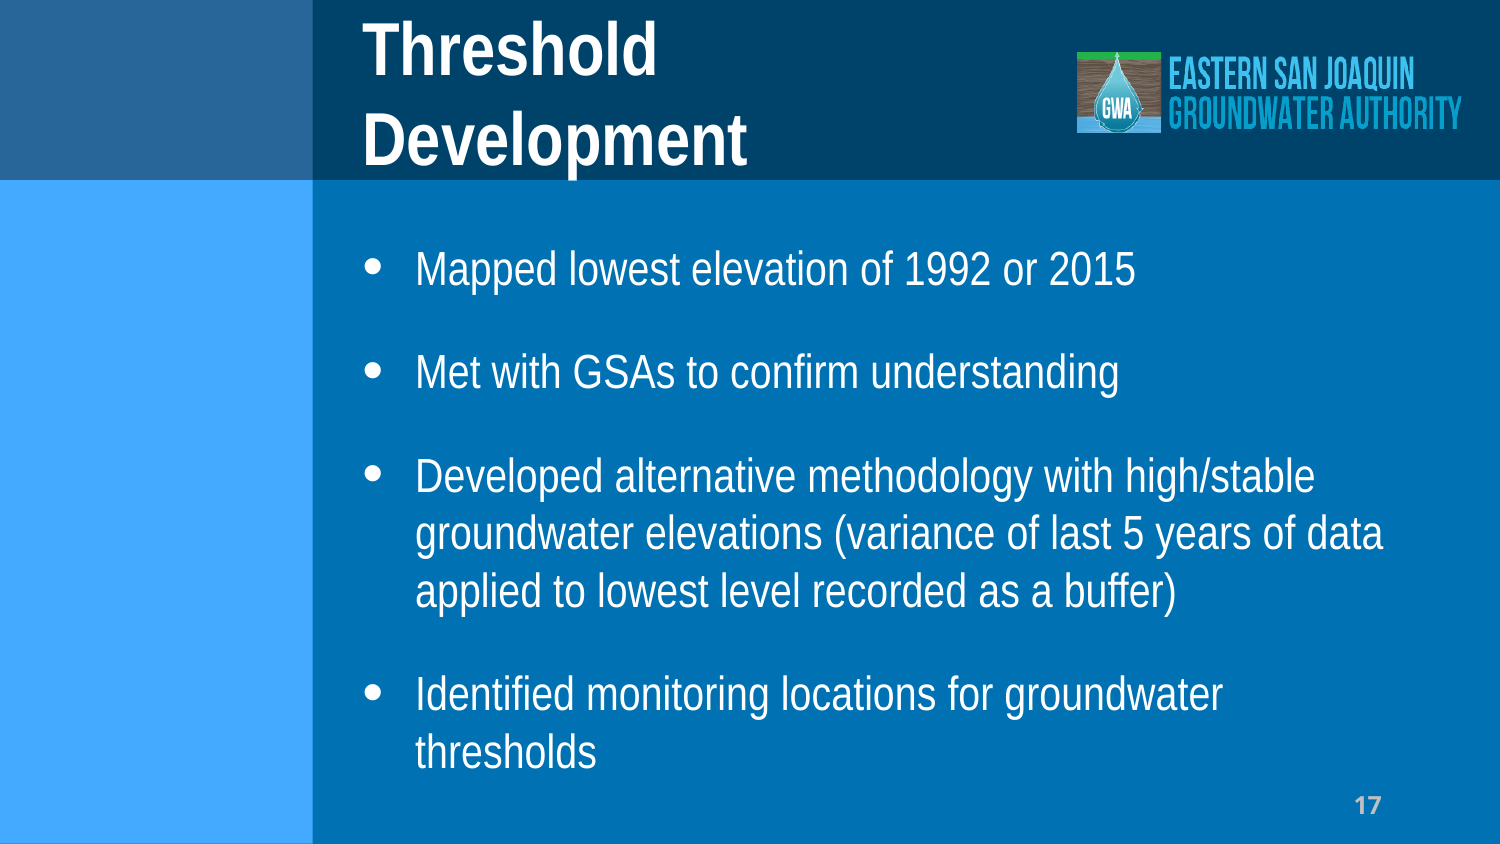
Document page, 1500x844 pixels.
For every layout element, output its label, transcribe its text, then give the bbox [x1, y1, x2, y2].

list Mapped lowest elevation of 1992 or 2015 Met with GSAs to confirm understanding Developed alternative methodology with high/stable groundwater elevations (variance of last 5 years of data applied to lowest level recorded as a buffer) Identified monitoring locations for groundwater thresholds [356, 234, 1393, 760]
picture [1077, 52, 1462, 133]
title Threshold Development [356, 20, 1067, 161]
text_box 17 [1059, 782, 1397, 828]
